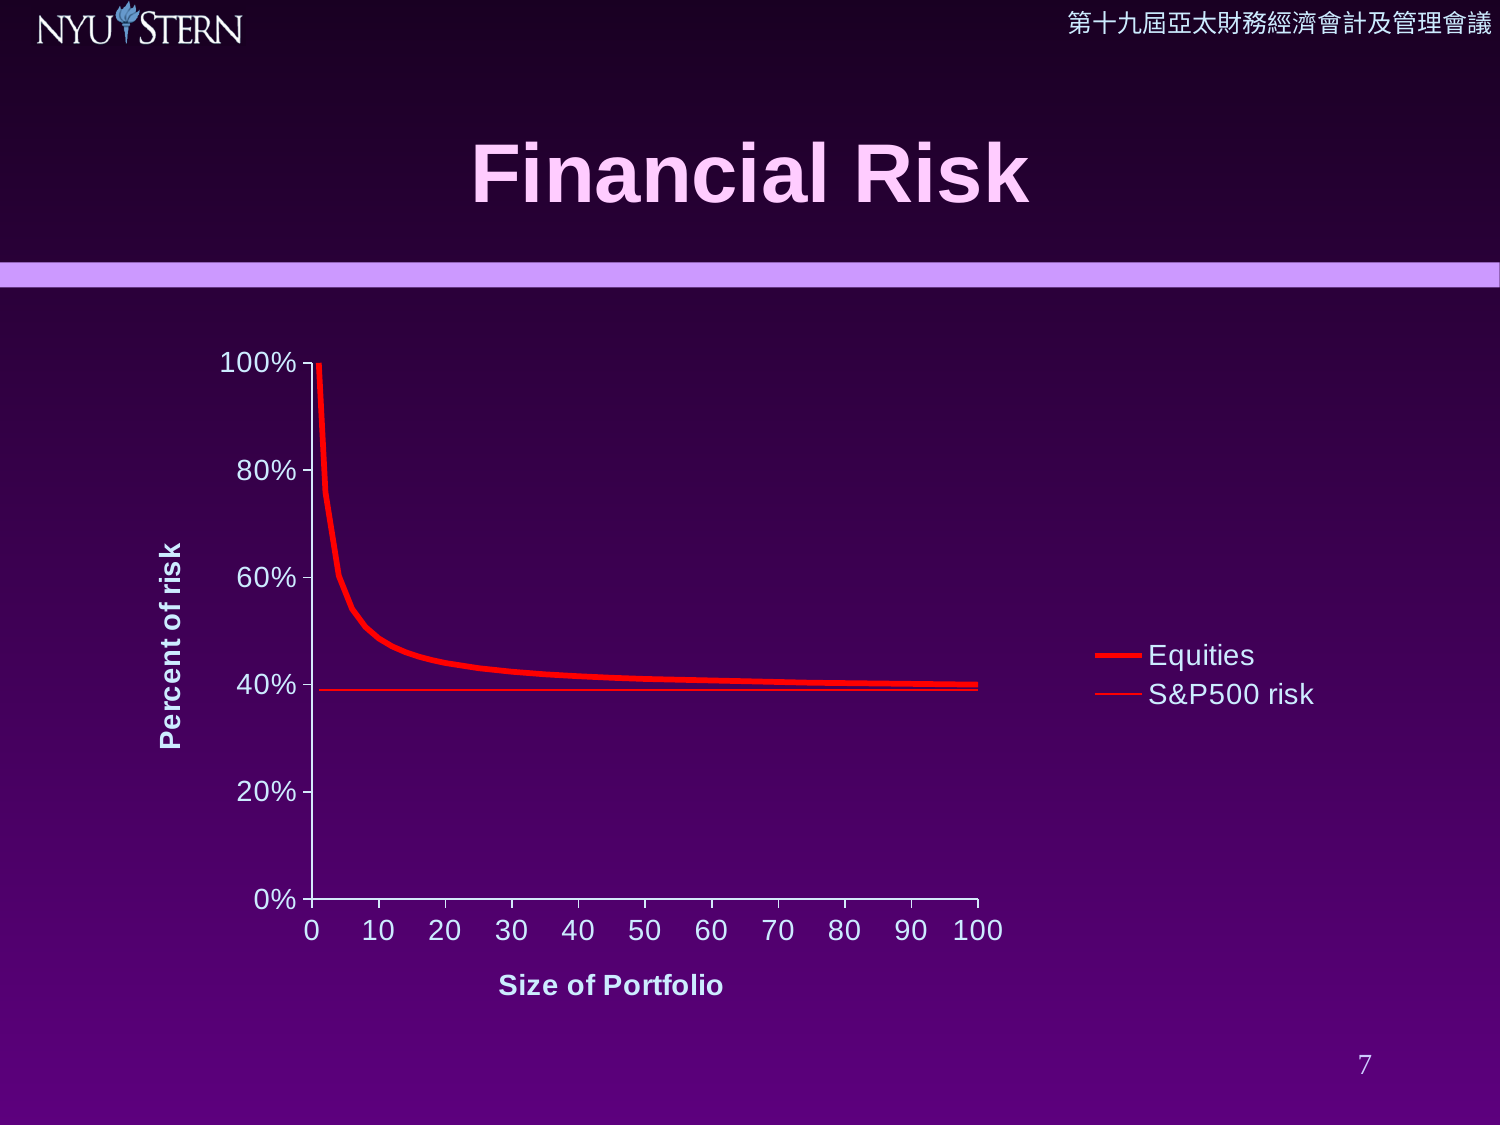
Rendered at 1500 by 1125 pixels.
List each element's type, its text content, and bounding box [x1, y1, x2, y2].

title Financial Risk [112, 74, 1388, 263]
chart [137, 337, 1338, 1013]
picture [31, 0, 246, 46]
slide_number 7 [1074, 1024, 1388, 1101]
